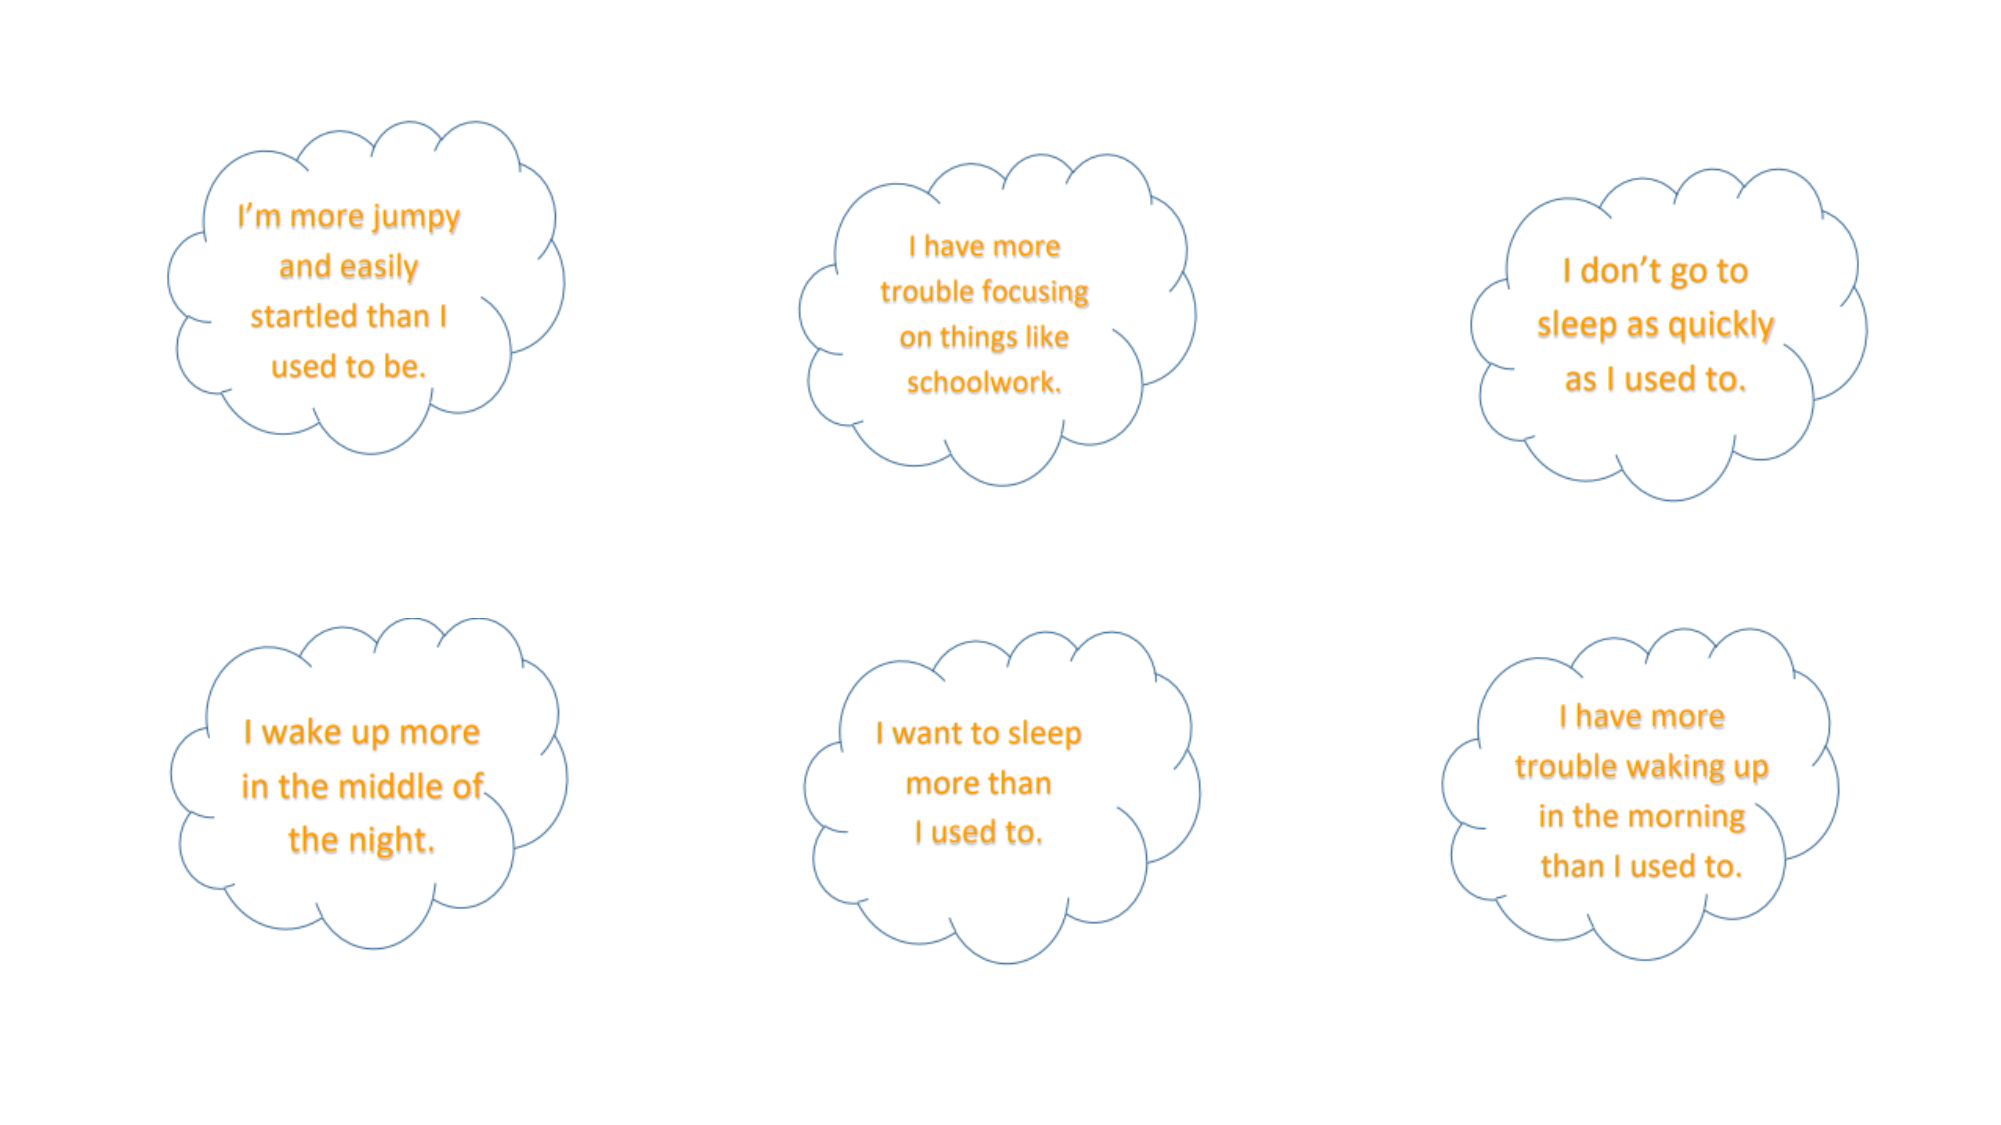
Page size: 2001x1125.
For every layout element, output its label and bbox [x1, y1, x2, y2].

picture [799, 618, 1218, 974]
picture [141, 99, 580, 468]
picture [1441, 144, 1895, 525]
picture [152, 618, 580, 960]
picture [782, 135, 1218, 495]
picture [1437, 609, 1846, 969]
